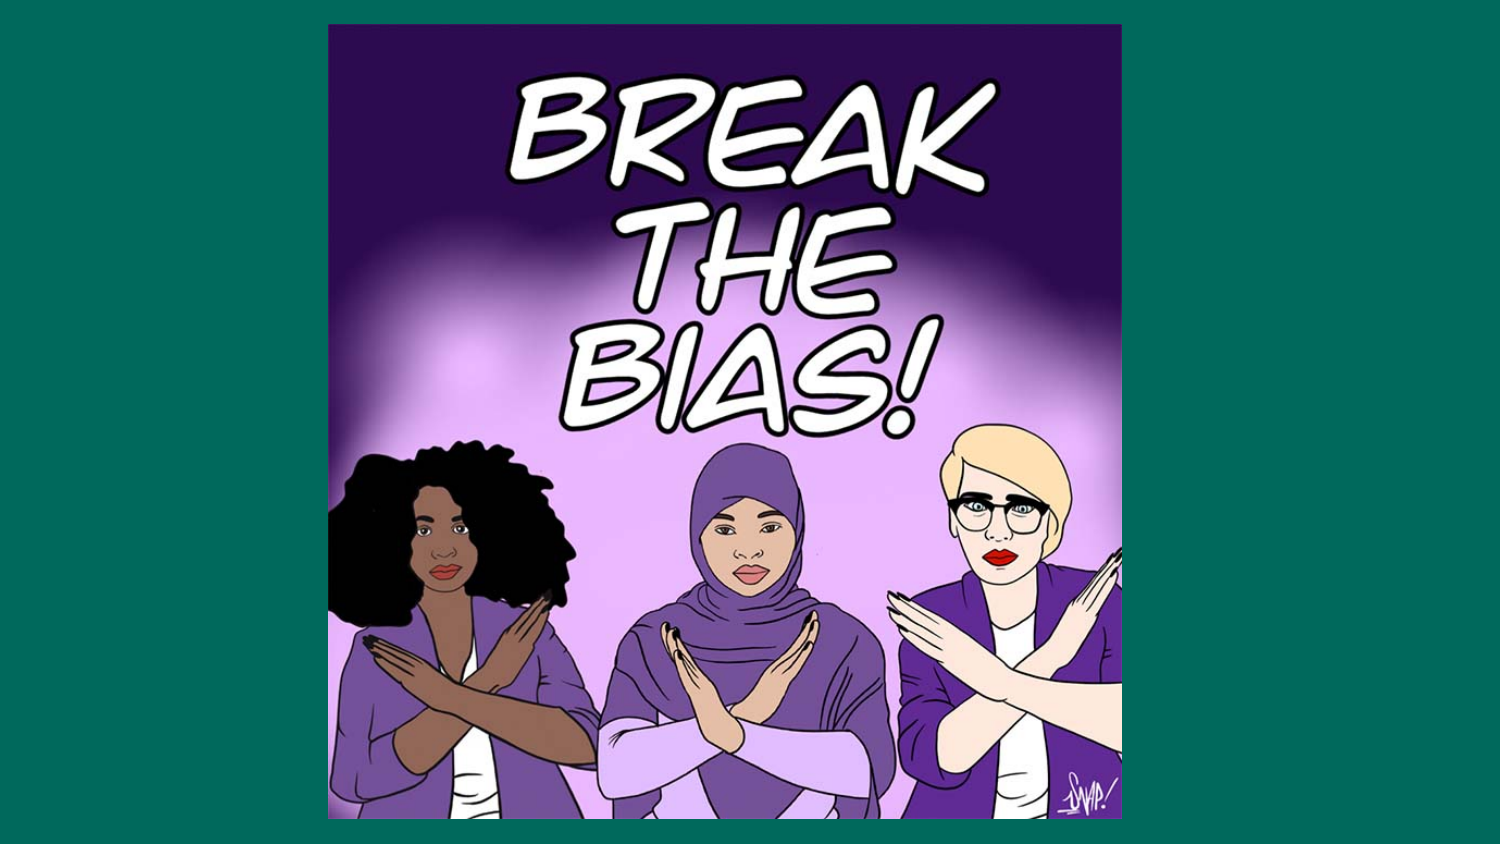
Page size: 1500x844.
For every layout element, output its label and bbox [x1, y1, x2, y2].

picture [327, 24, 1123, 819]
